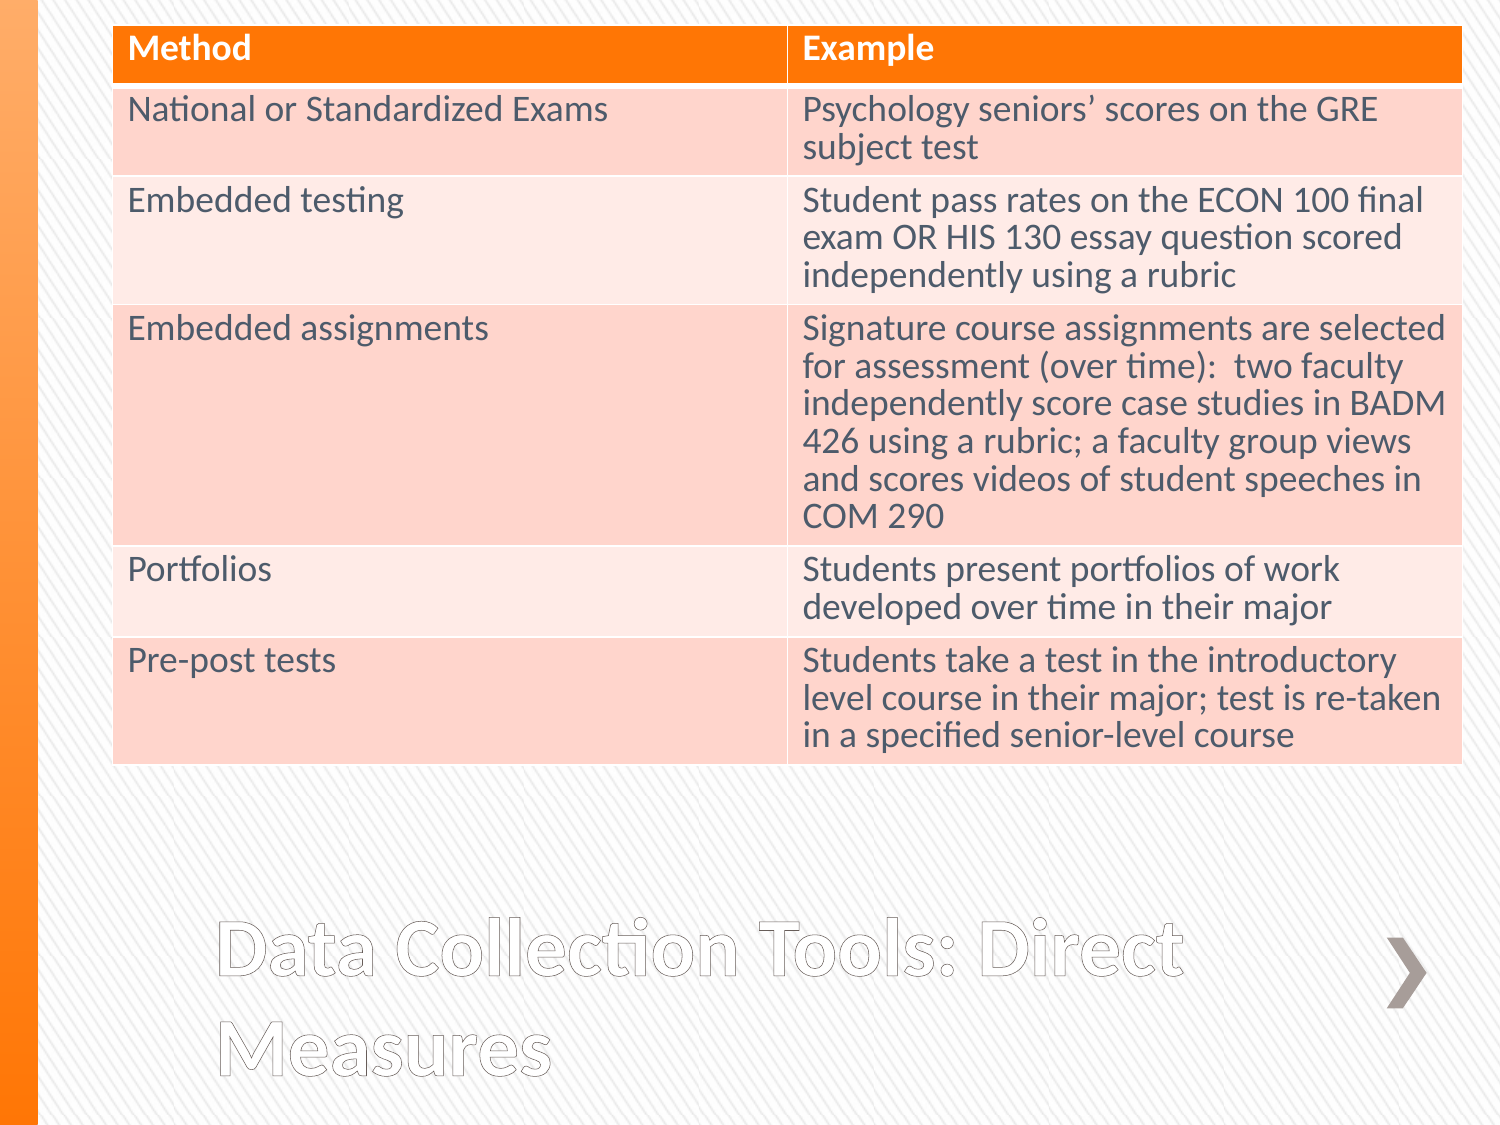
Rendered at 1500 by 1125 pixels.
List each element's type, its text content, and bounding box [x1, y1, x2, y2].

table_cell Pre-post tests [113, 638, 787, 764]
table_header Example [788, 26, 1462, 83]
table_cell Student pass rates on the ECON 100 final exam OR HIS 130 essay question scored independently using a rubric [788, 177, 1462, 304]
table_header Method [113, 26, 787, 83]
table_cell Students present portfolios of work developed over time in their major [788, 547, 1462, 636]
table_cell Embedded assignments [113, 305, 787, 545]
table_cell National or Standardized Exams [113, 89, 787, 175]
title Data Collection Tools: Direct Measures [200, 787, 1388, 1100]
table_cell Portfolios [113, 547, 787, 636]
table_cell Students take a test in the introductory level course in their major; test is re-taken in a specified senior-level course [788, 638, 1462, 764]
table_cell Signature course assignments are selected for assessment (over time): two faculty independently score case studies in BADM 426 using a rubric; a faculty group views and scores videos of student speeches in COM 290 [788, 305, 1462, 545]
table_cell Embedded testing [113, 177, 787, 304]
table_cell Psychology seniors’ scores on the GRE subject test [788, 89, 1462, 175]
